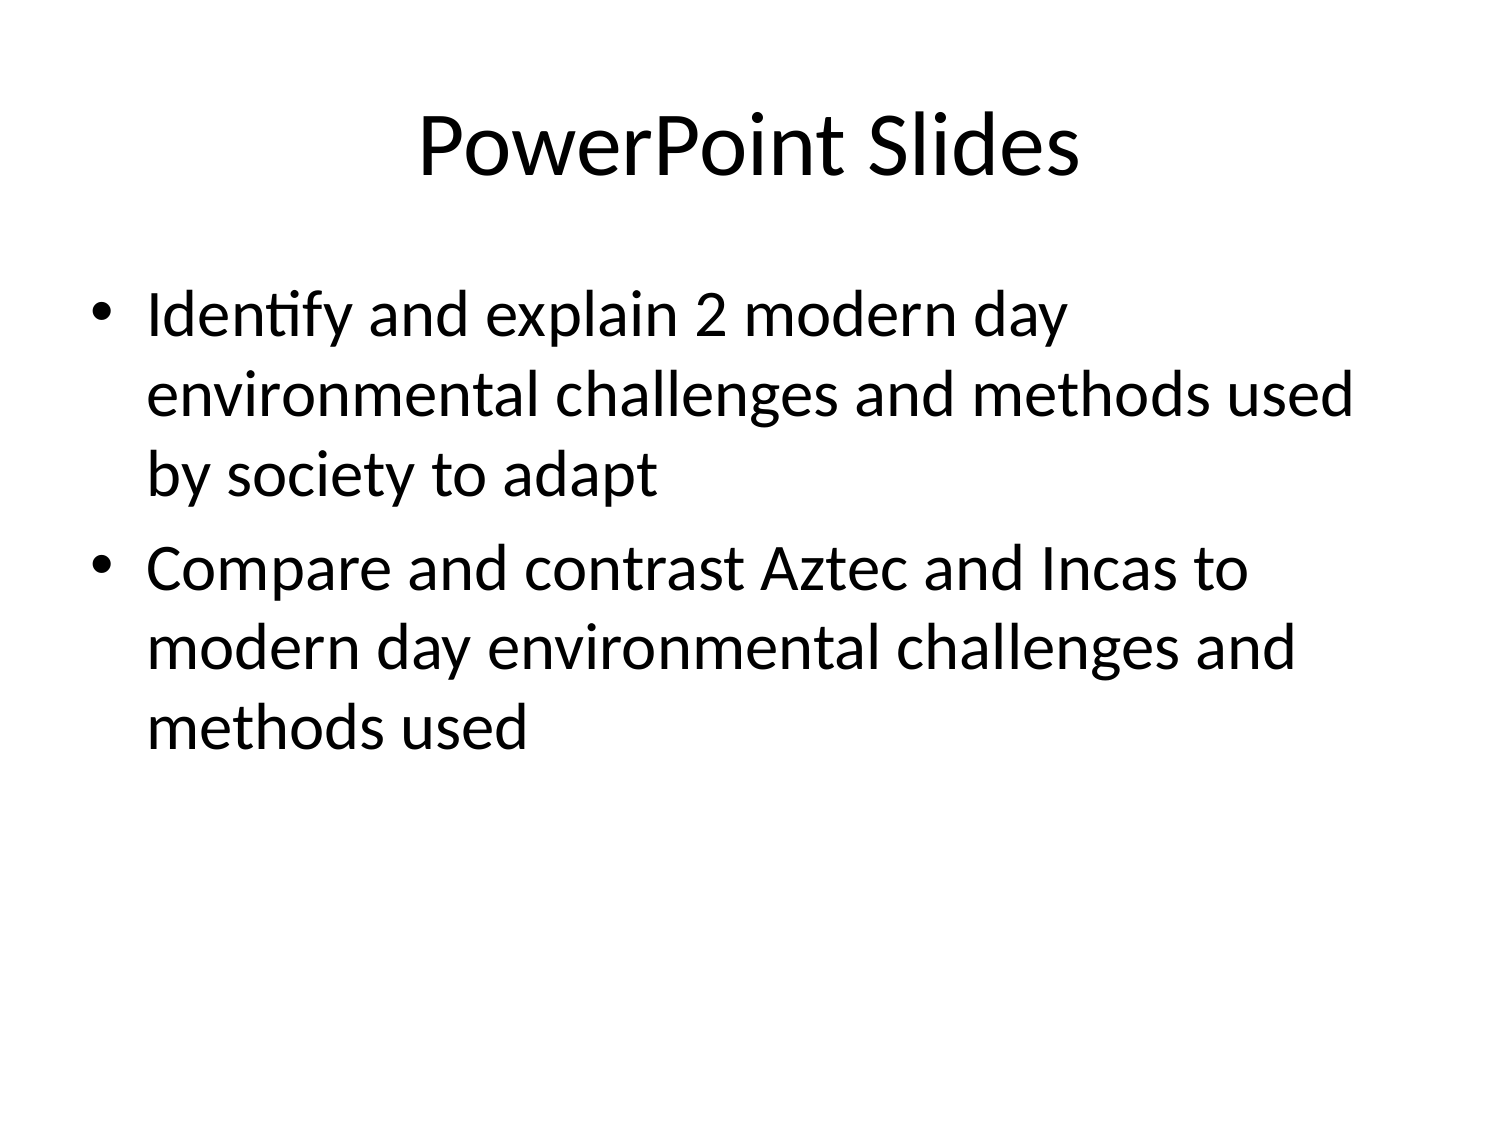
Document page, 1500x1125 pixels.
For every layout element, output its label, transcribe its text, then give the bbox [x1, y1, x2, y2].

list Identify and explain 2 modern day environmental challenges and methods used by society to adapt Compare and contrast Aztec and Incas to modern day environmental challenges and methods used [75, 262, 1425, 1005]
title PowerPoint Slides [75, 45, 1425, 233]
